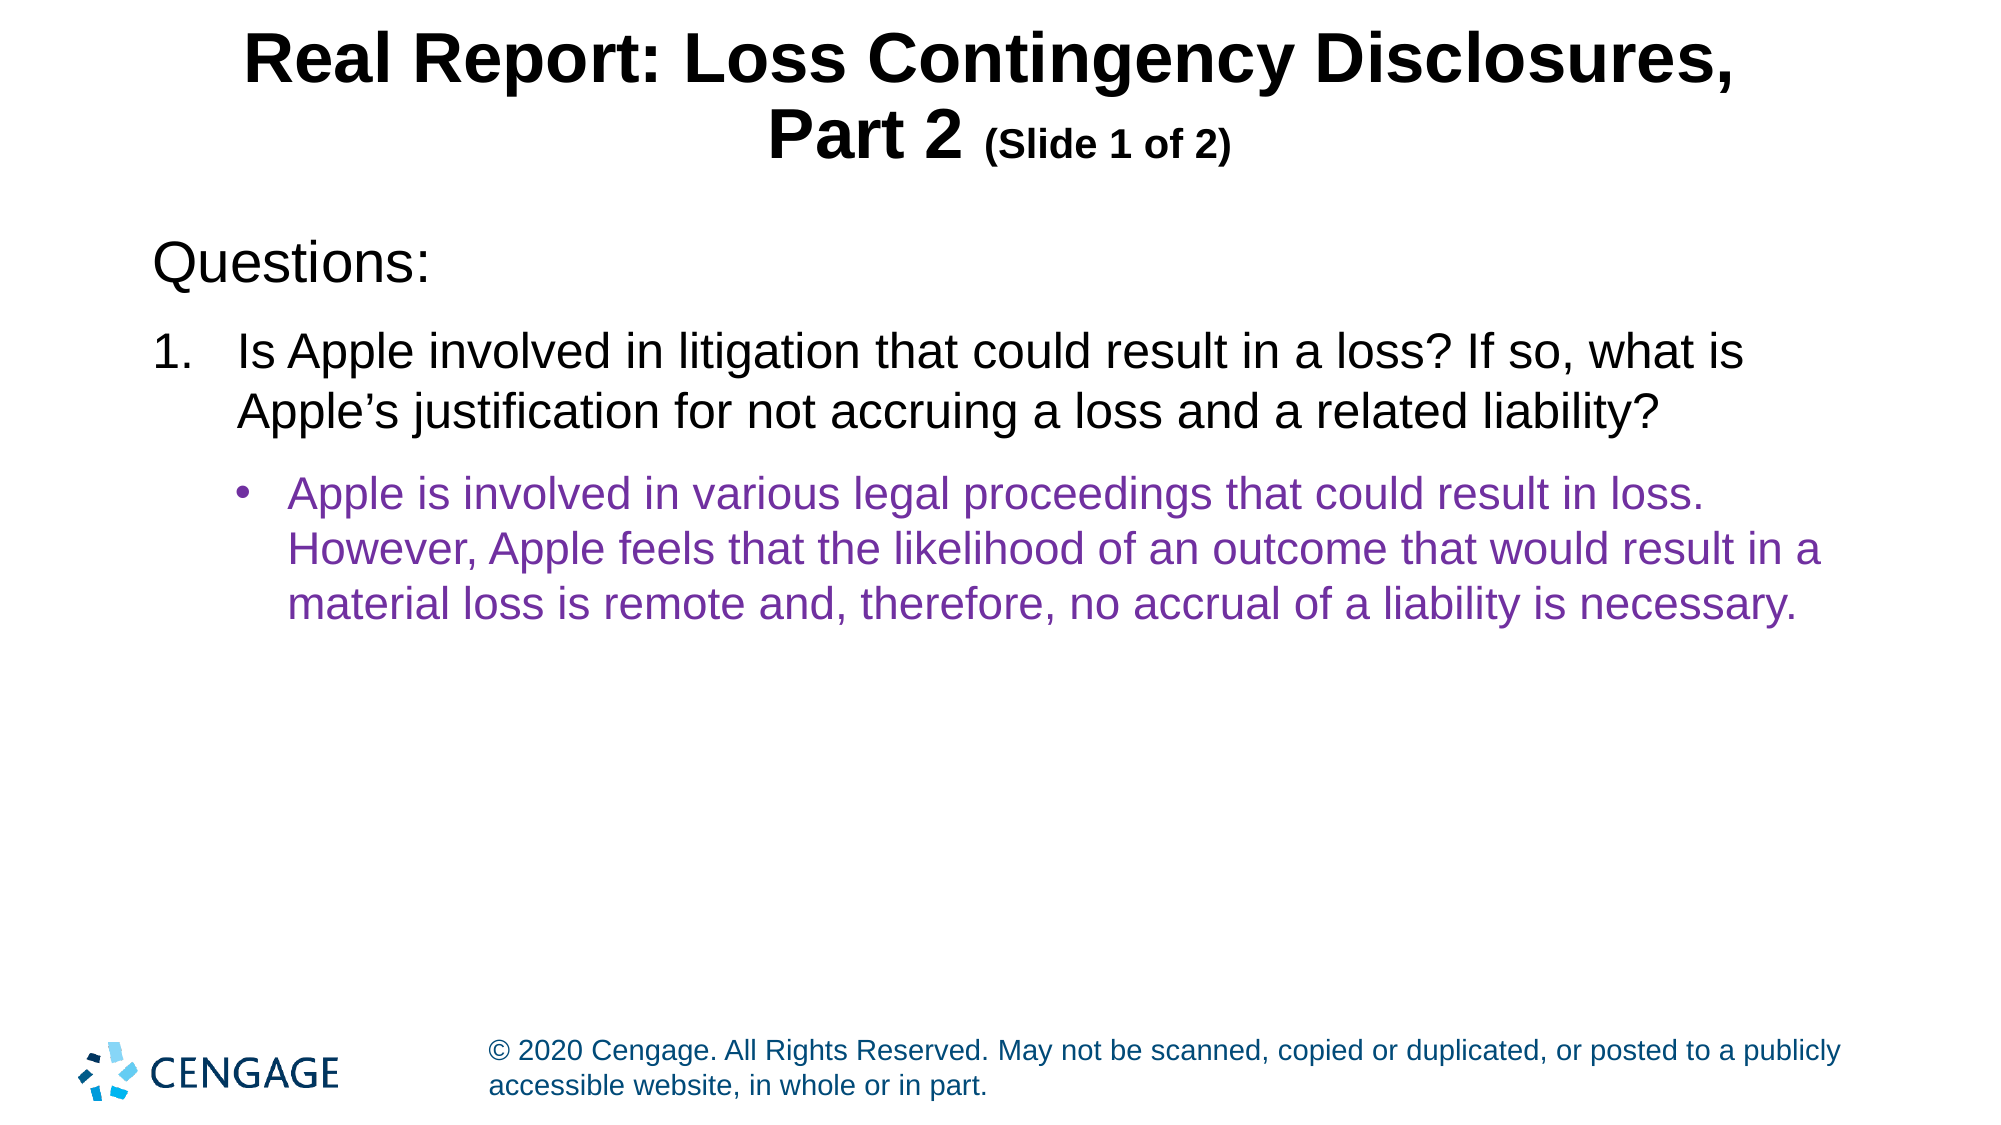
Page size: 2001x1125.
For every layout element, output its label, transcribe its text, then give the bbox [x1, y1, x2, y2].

title Real Report: Loss Contingency Disclosures, Part 2 (Slide 1 of 2) [137, 22, 1863, 173]
picture [78, 1042, 338, 1101]
list Questions: Is Apple involved in litigation that could result in a loss? If so, what is Apple’s justification for not accruing a loss and a related liability? Apple is involved in various legal proceedings that could result in loss. However, Apple feels that the likelihood of an outcome that would result in a material loss is remote and, therefore, no accrual of a liability is necessary. [137, 216, 1863, 997]
